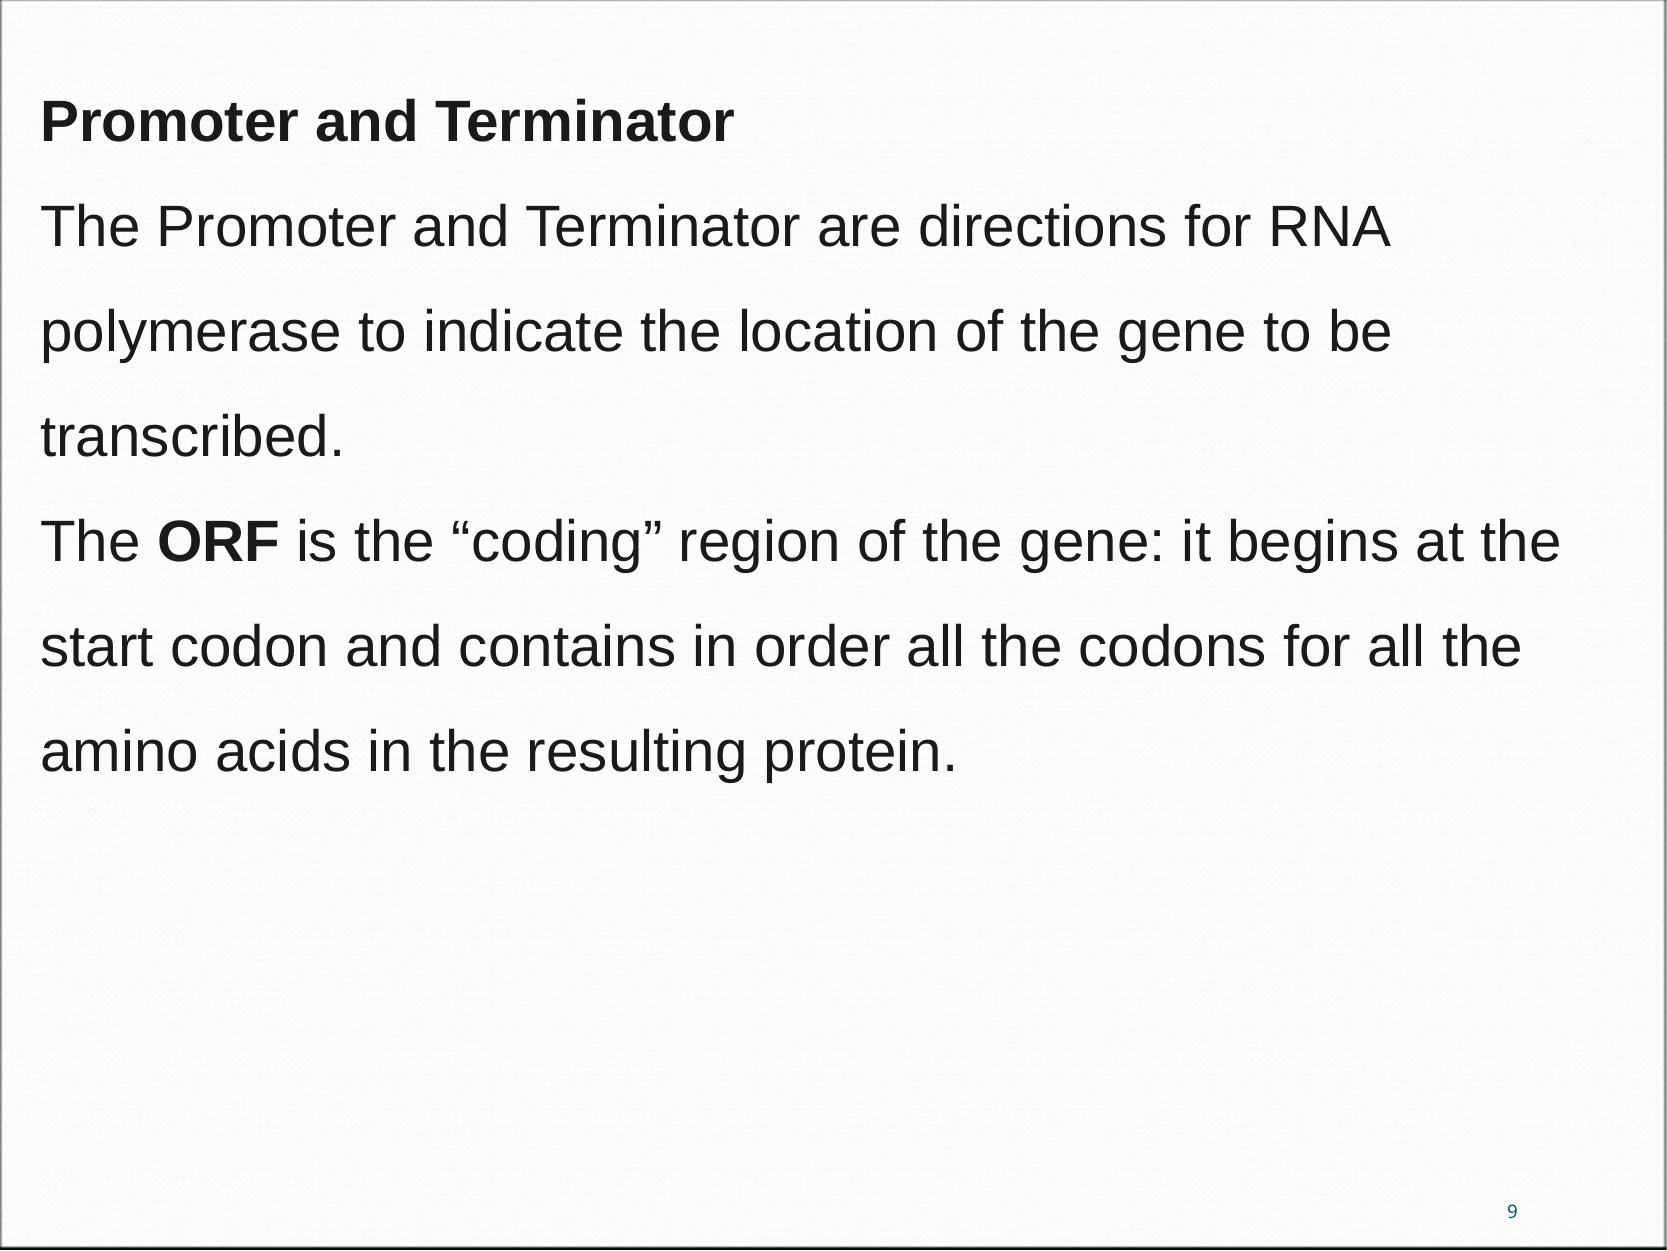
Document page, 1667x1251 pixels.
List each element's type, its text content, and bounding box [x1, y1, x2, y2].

slide_number 9 [1491, 1182, 1534, 1226]
list Promoter and Terminator The Promoter and Terminator are directions for RNA polymerase to indicate the location of the gene to be transcribed. The ORF is the “coding” region of the gene: it begins at the start codon and contains in order all the codons for all the amino acids in the resulting protein. [31, 47, 1633, 887]
picture [0, 0, 1667, 1250]
